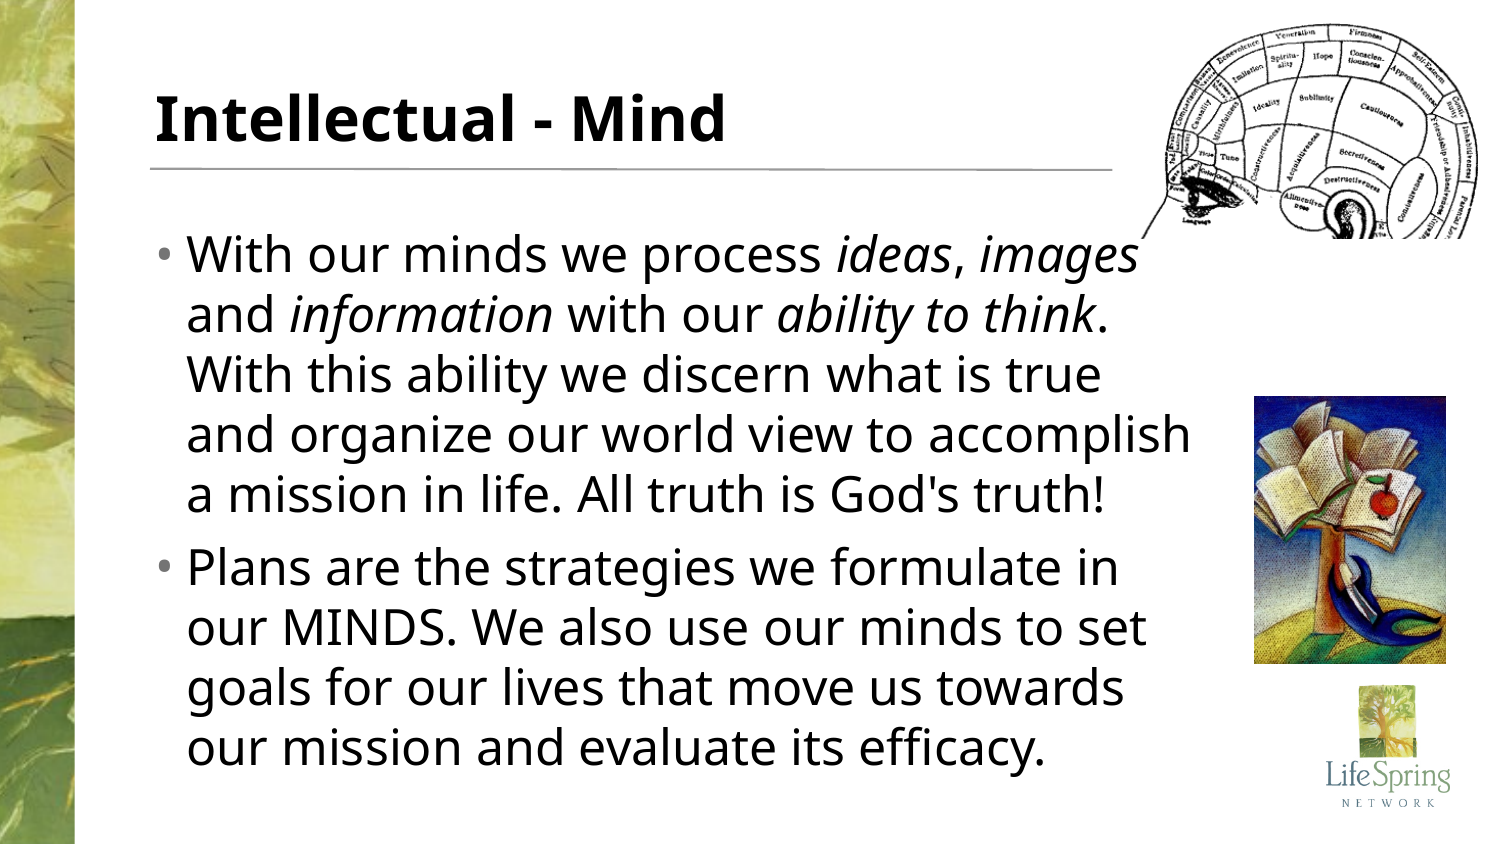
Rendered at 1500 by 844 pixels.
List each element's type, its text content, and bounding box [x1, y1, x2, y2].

picture [1112, 21, 1489, 240]
picture [1254, 396, 1446, 665]
picture [0, 0, 75, 844]
title Intellectual - Mind [149, 37, 1107, 160]
list With our minds we process ideas, images and information with our ability to think. With this ability we discern what is true and organize our world view to accomplish a mission in life. All truth is God's truth! Plans are the strategies we formulate in our MINDS. We also use our minds to set goals for our lives that move us towards our mission and evaluate its efficacy. [149, 216, 1201, 794]
picture [1326, 684, 1450, 807]
